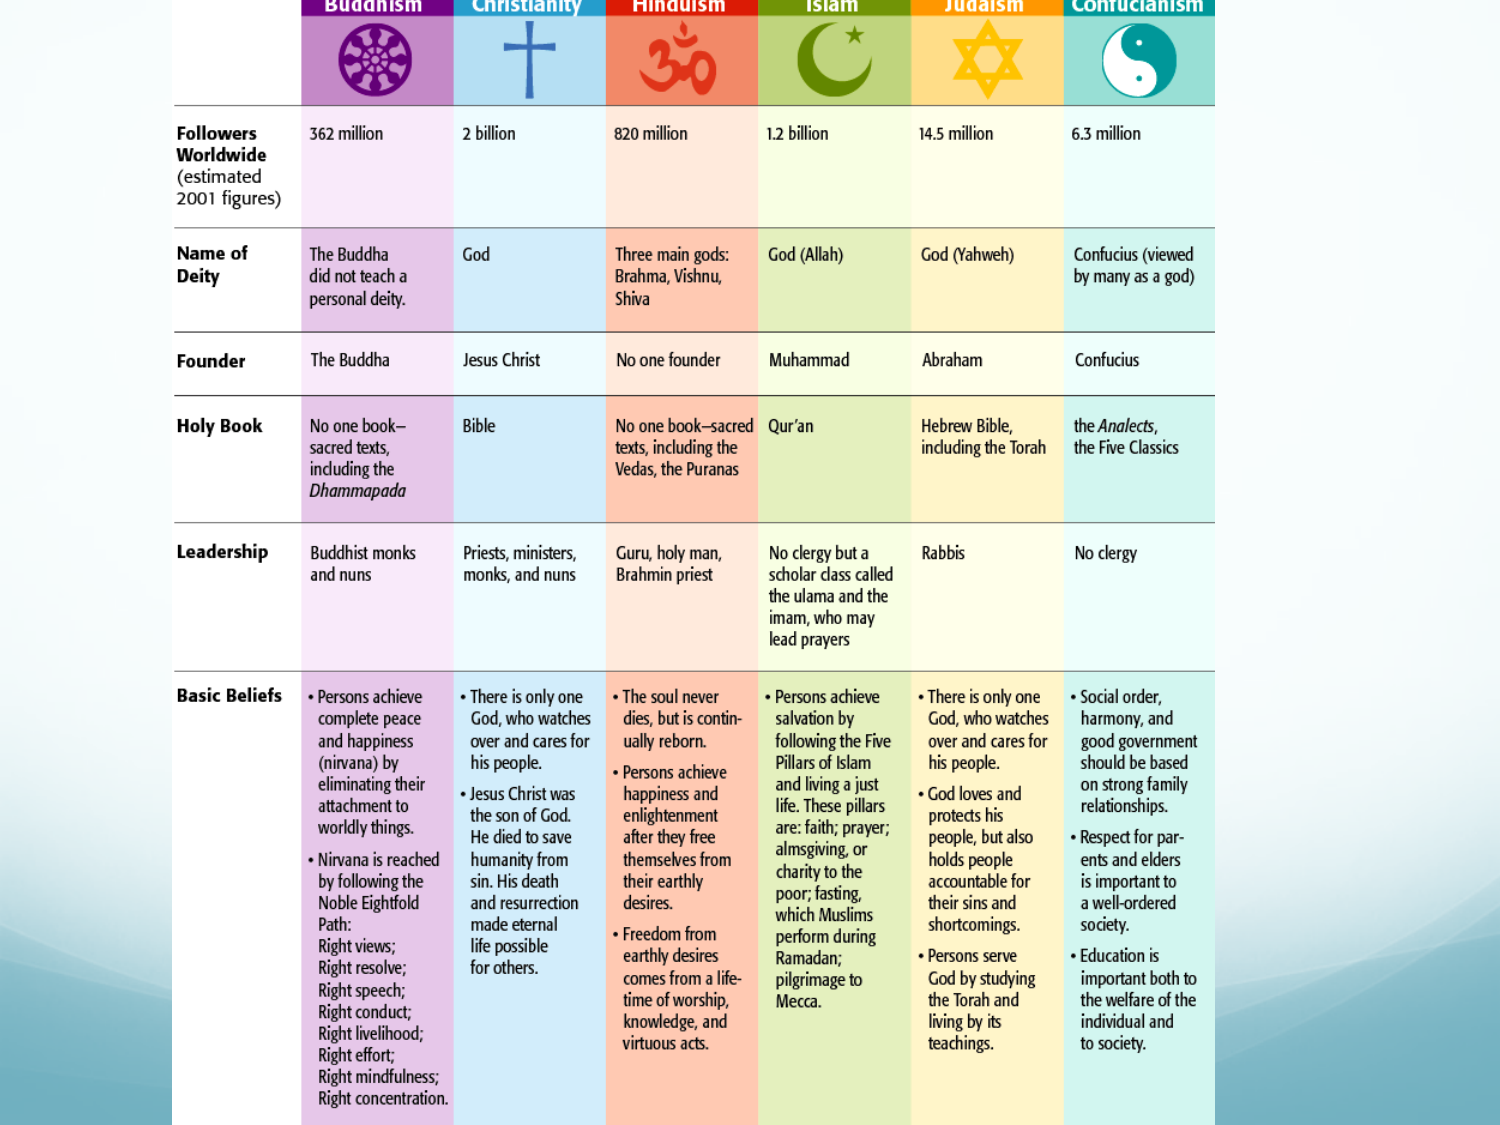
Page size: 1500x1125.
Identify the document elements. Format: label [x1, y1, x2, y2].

list [171, 0, 1216, 1125]
